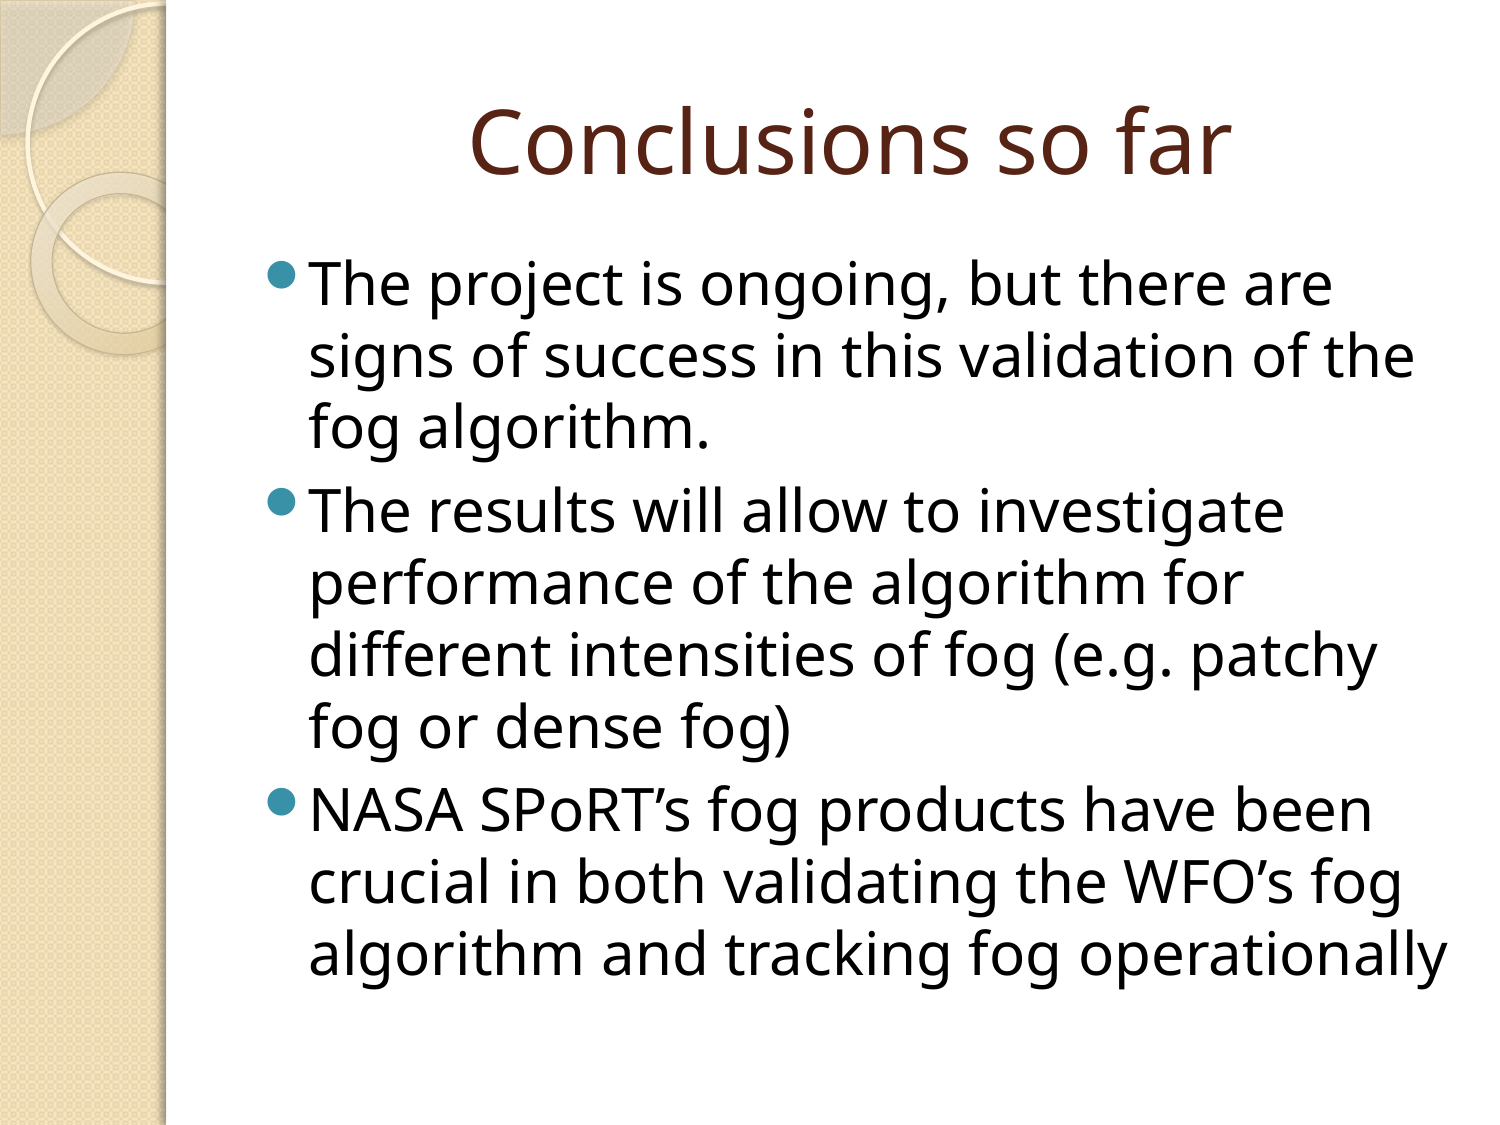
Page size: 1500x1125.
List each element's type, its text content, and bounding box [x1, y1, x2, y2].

title Conclusions so far [235, 45, 1466, 233]
list The project is ongoing, but there are signs of success in this validation of the fog algorithm. The results will allow to investigate performance of the algorithm for different intensities of fog (e.g. patchy fog or dense fog) NASA SPoRT’s fog products have been crucial in both validating the WFO’s fog algorithm and tracking fog operationally [235, 237, 1466, 1025]
